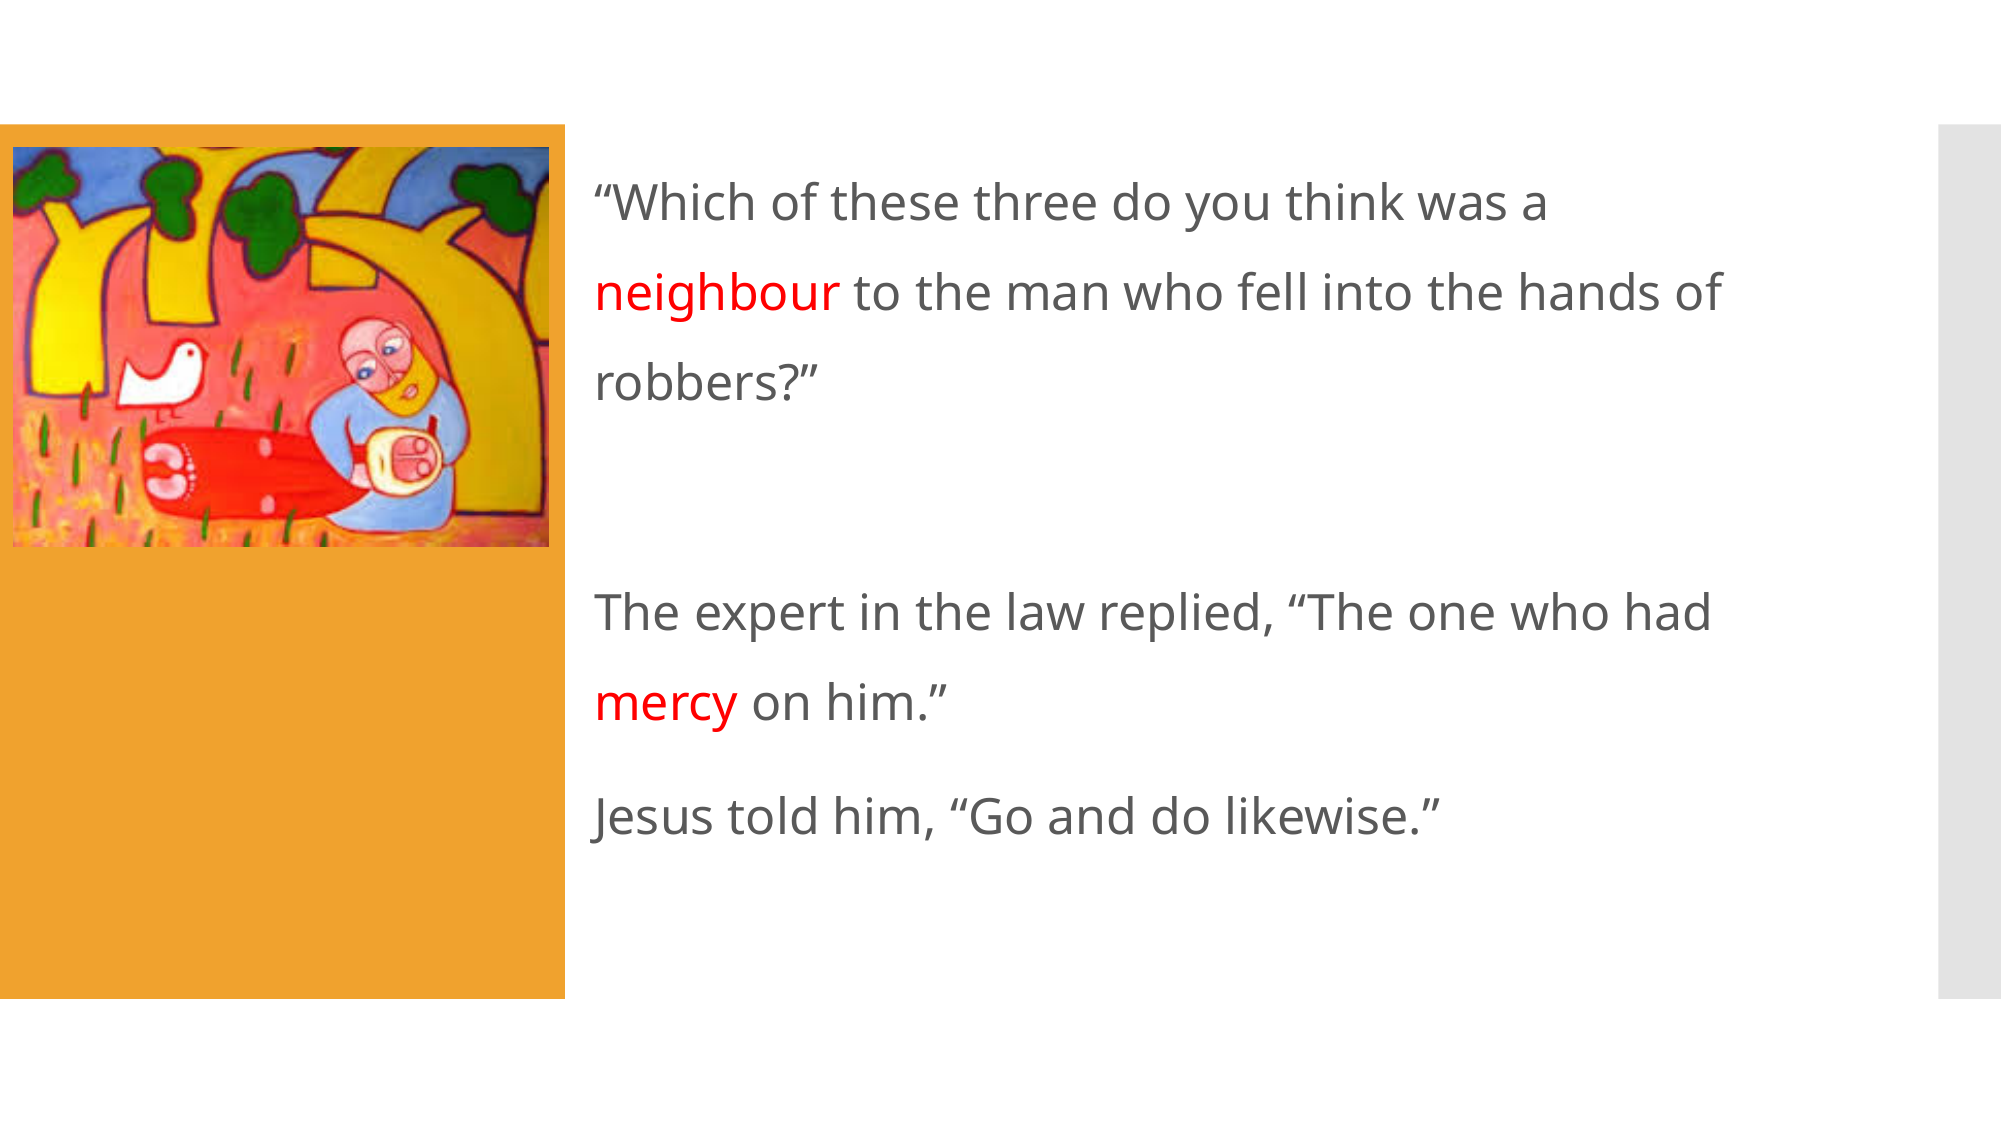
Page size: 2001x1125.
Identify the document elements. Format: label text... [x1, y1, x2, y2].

picture [12, 147, 549, 548]
text_box “Which of these three do you think was a neighbour to the man who fell into the hands of robbers?” The expert in the law replied, “The one who had mercy on him.” Jesus told him, “Go and do likewise.” [579, 132, 1795, 853]
